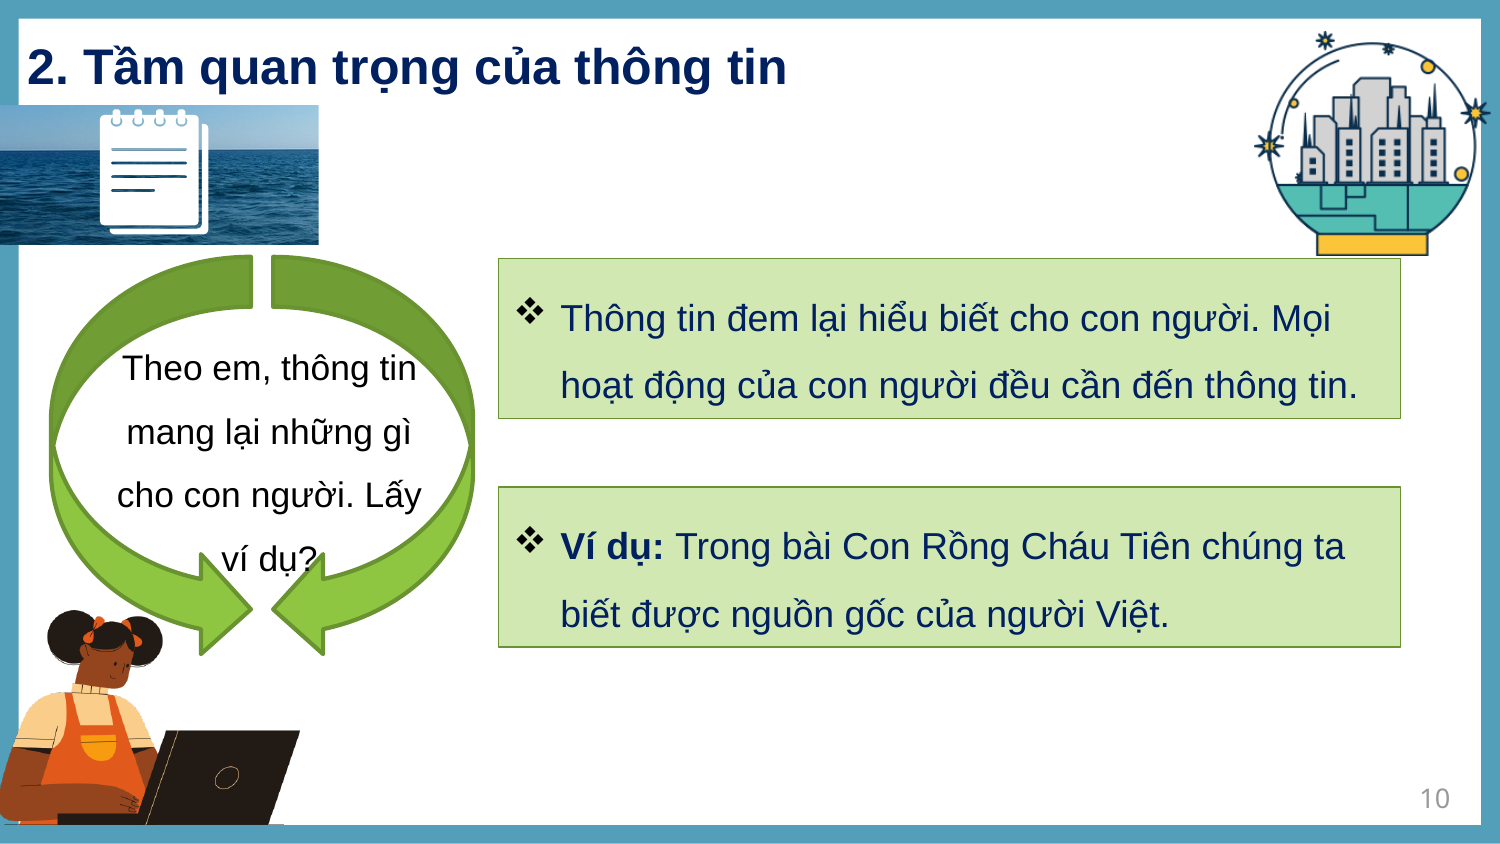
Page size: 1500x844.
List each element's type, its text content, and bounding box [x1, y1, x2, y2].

text_box Ví dụ: Trong bài Con Rồng Cháu Tiên chúng ta biết được nguồn gốc của người Việt. [497, 485, 1403, 649]
title 2. Tầm quan trọng của thông tin [12, 12, 1022, 110]
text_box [99, 109, 209, 235]
picture [0, 610, 301, 825]
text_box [50, 256, 474, 660]
slide_number 10 [1391, 766, 1466, 832]
text_box Thông tin đem lại hiểu biết cho con người. Mọi hoạt động của con người đều cần đến thông tin. [497, 257, 1403, 421]
picture [0, 105, 319, 245]
picture [1253, 31, 1491, 257]
